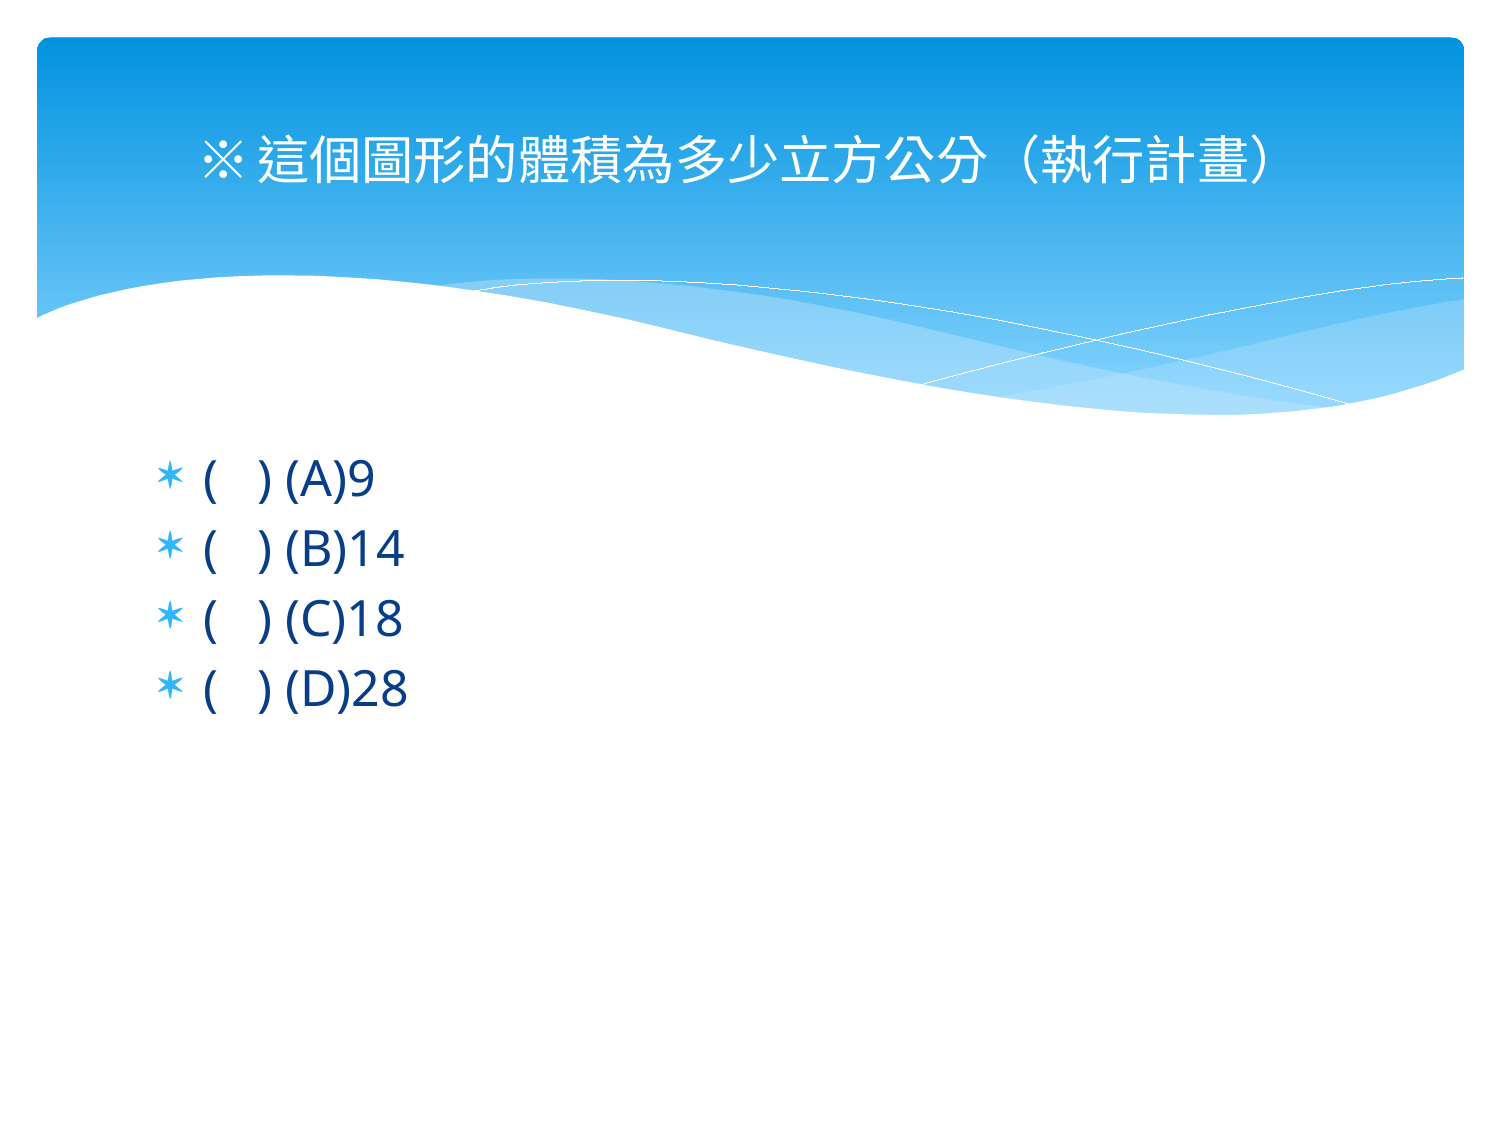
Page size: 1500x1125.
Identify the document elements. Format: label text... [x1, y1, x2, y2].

title ※這個圖形的體積為多少立方公分（執行計畫） [75, 55, 1425, 261]
list ( ) (A)9 ( ) (B)14 ( ) (C)18 ( ) (D)28 [143, 438, 1359, 1005]
